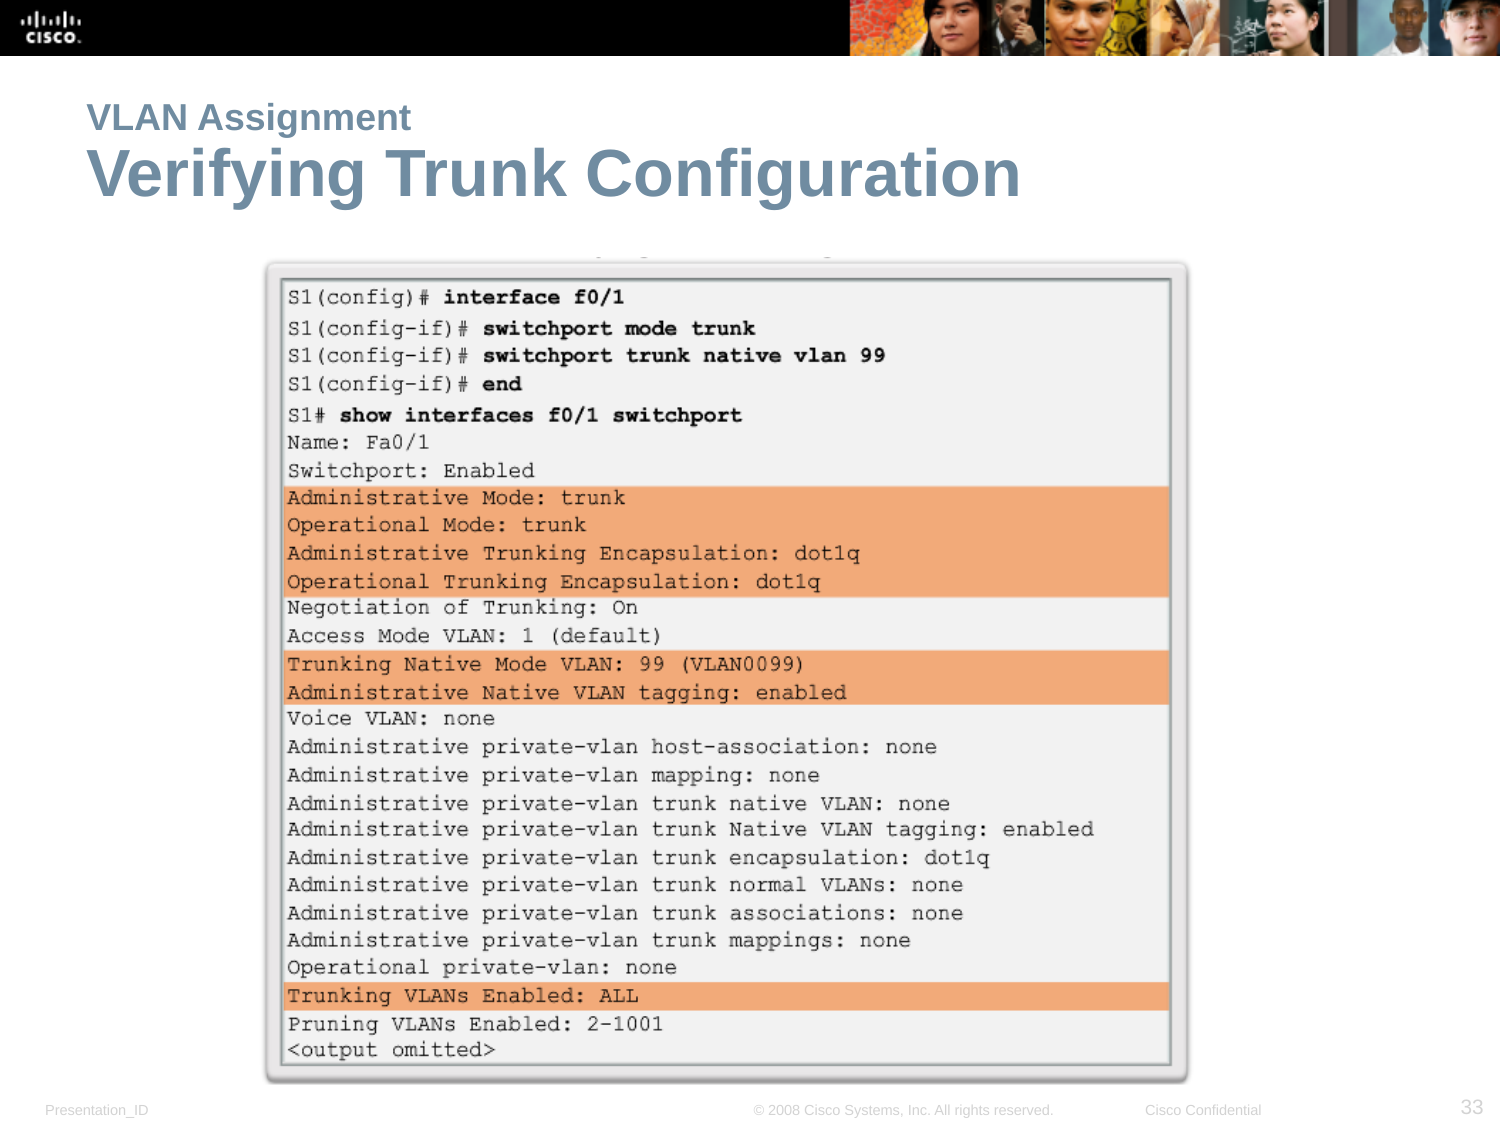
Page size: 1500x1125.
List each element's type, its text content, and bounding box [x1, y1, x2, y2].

picture [0, 0, 1500, 56]
title VLAN Assignment Verifying Trunk Configuration [72, 79, 1410, 218]
picture [257, 257, 1196, 1089]
